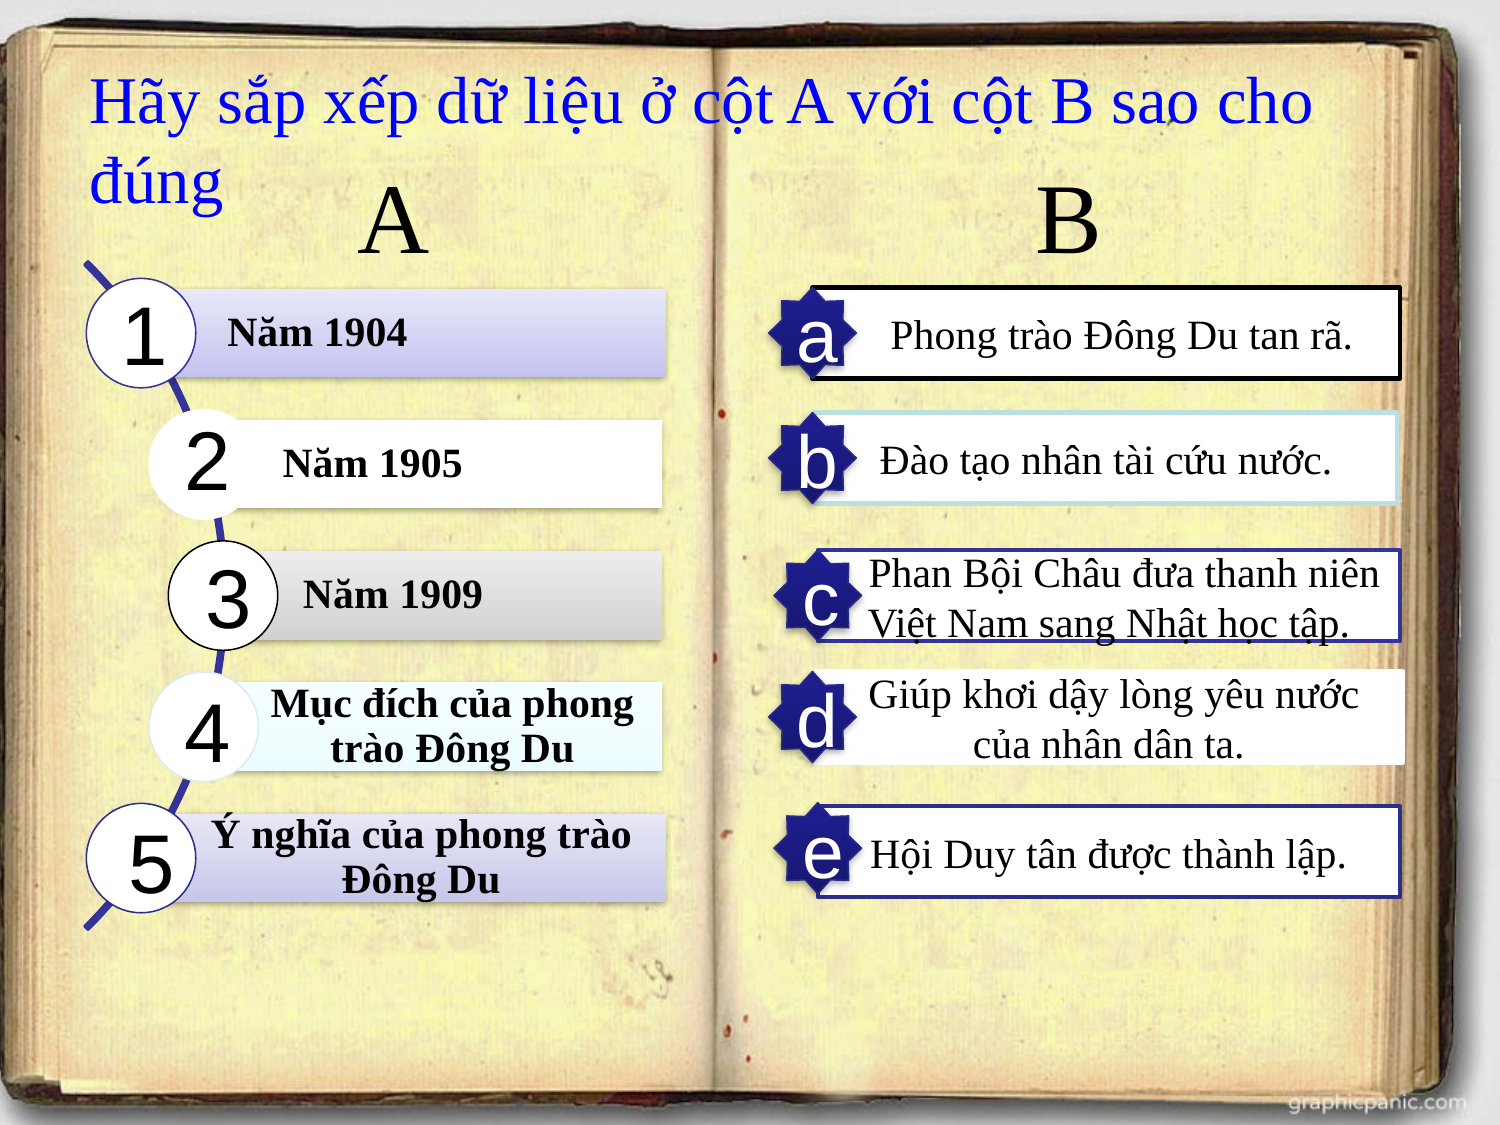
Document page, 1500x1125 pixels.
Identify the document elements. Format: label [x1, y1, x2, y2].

text_box [87, 245, 663, 946]
list [0, 0, 1500, 1125]
